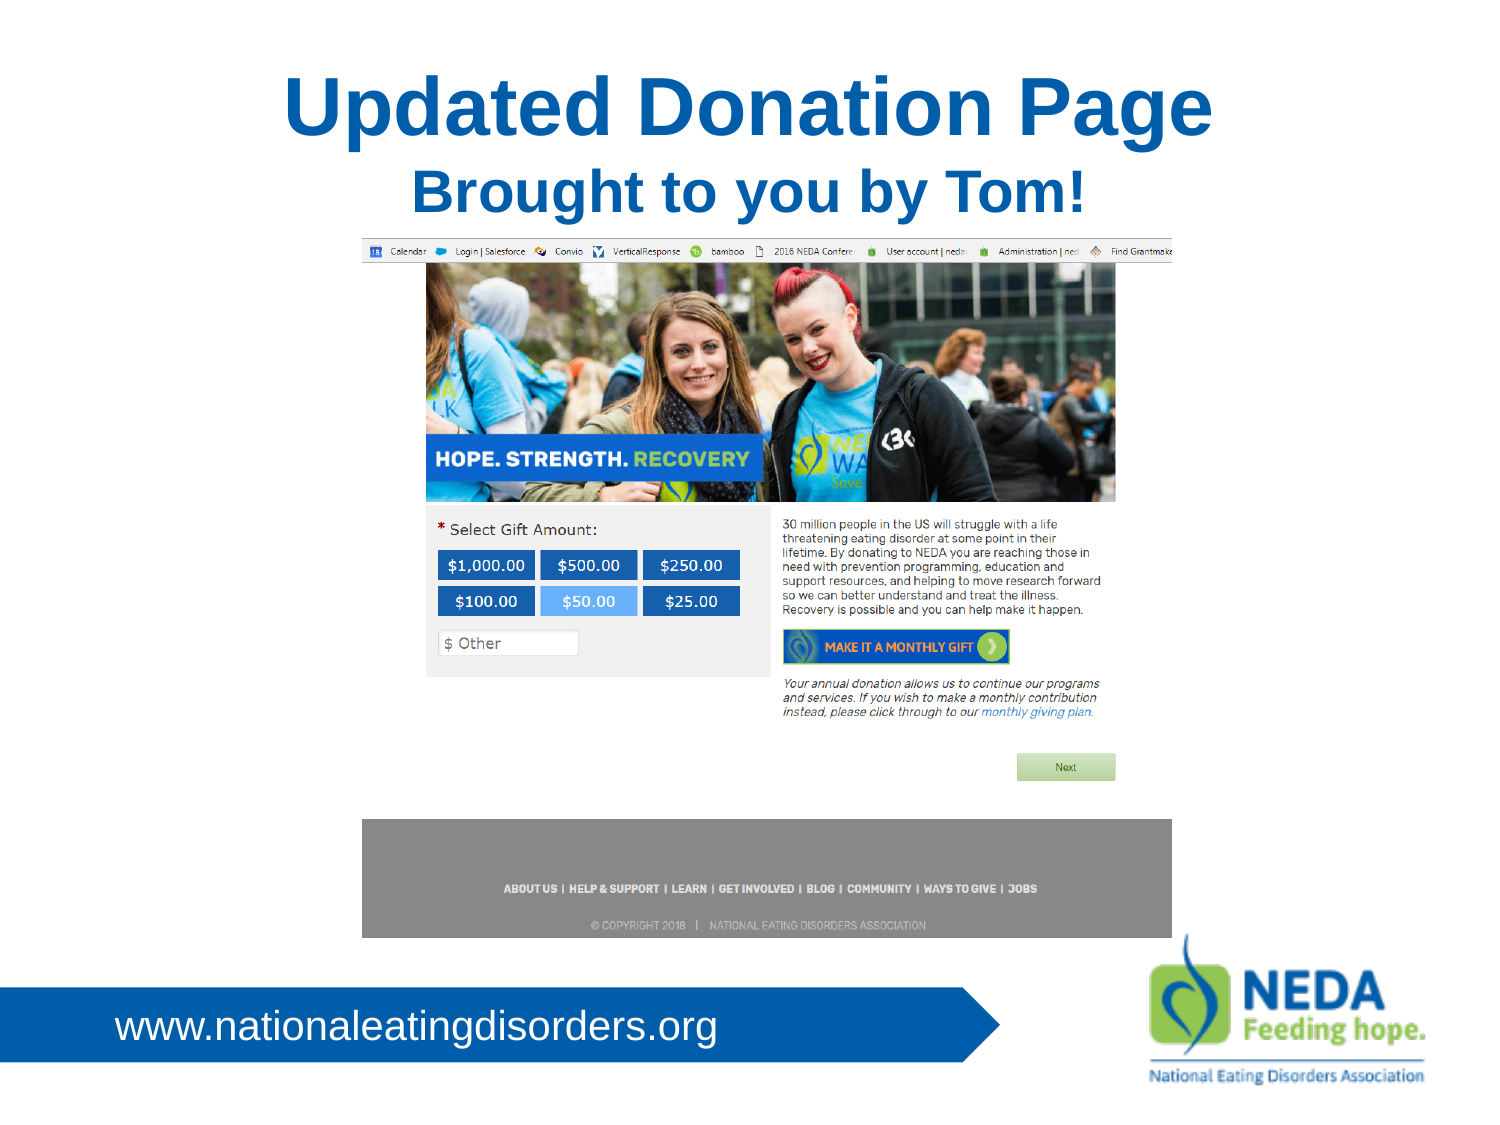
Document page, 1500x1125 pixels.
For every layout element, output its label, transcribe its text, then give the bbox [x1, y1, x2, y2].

title Updated Donation Page Brought to you by Tom! [75, 45, 1425, 233]
picture [362, 237, 1438, 1100]
